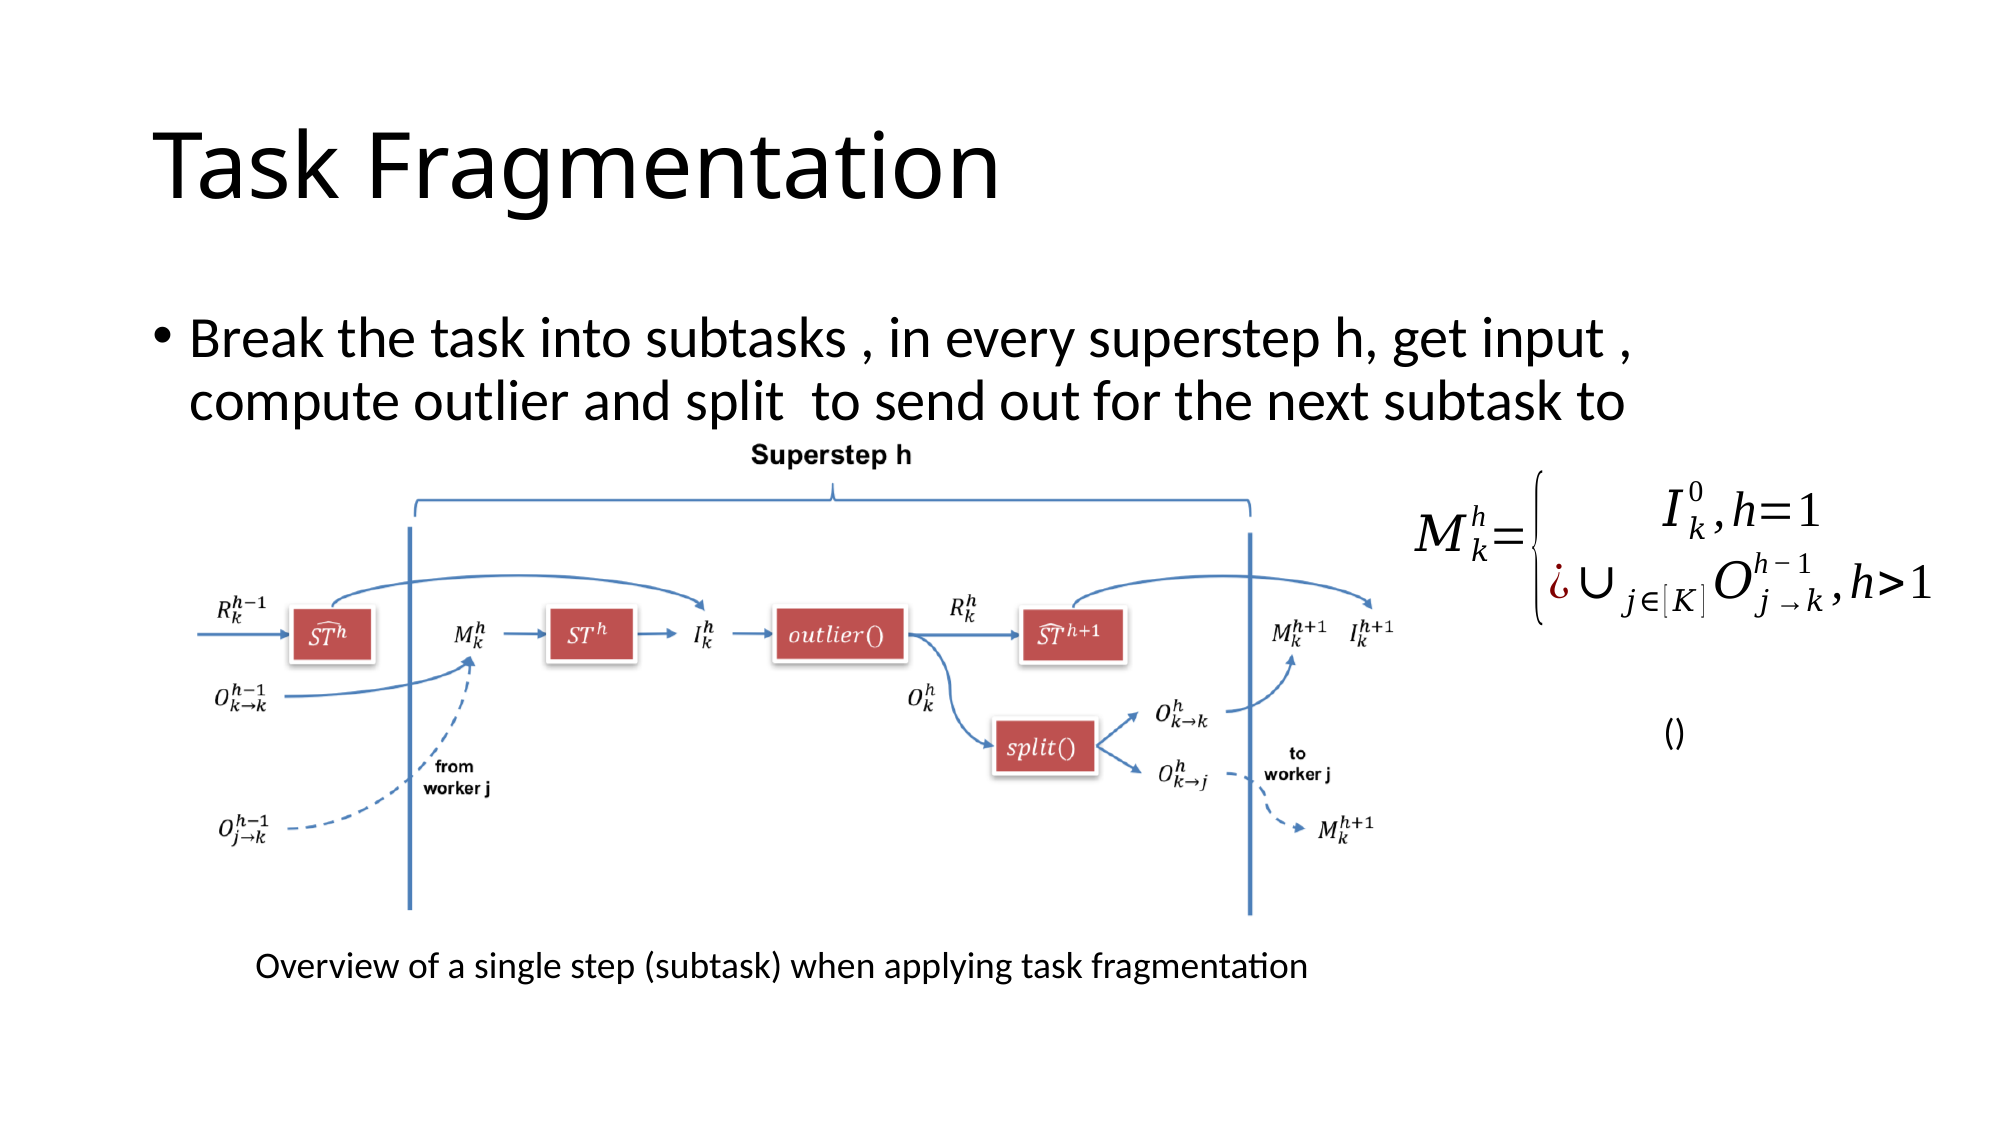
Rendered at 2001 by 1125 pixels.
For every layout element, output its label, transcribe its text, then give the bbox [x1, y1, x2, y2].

text_box Overview of a single step (subtask) when applying task fragmentation [240, 934, 1352, 993]
title Task Fragmentation [137, 59, 1863, 278]
picture [179, 436, 1413, 934]
